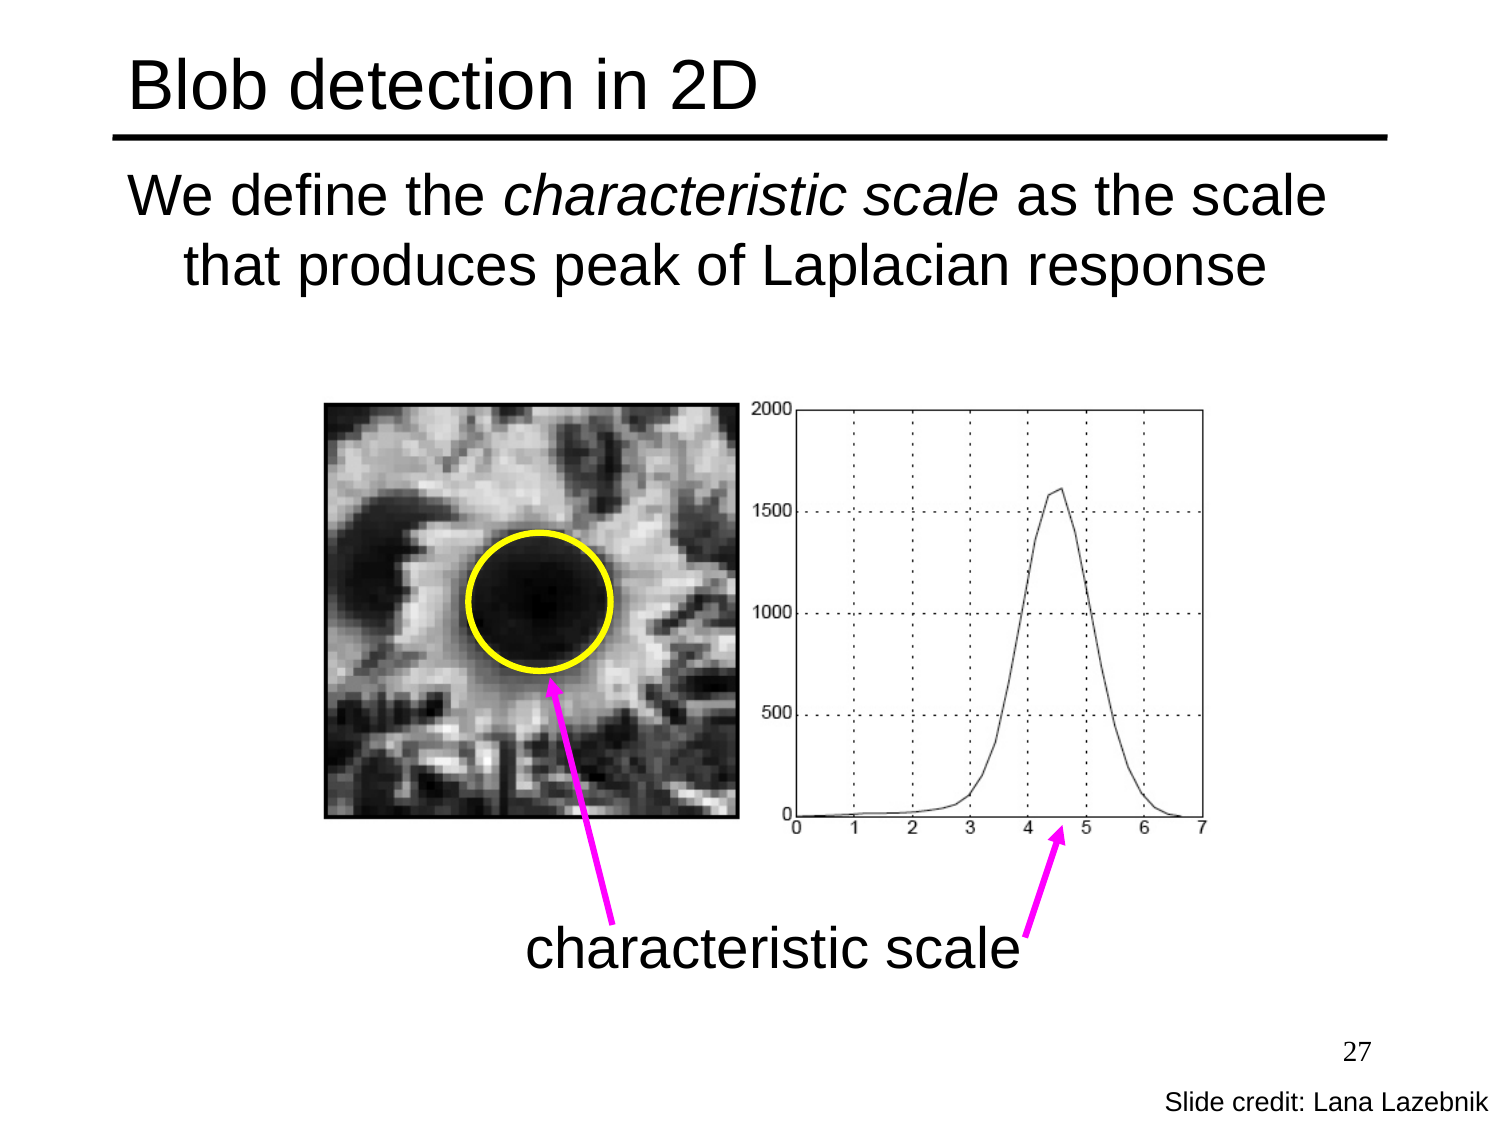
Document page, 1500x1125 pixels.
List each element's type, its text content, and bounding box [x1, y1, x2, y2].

text_box characteristic scale [510, 902, 1038, 988]
list We define the characteristic scale as the scale that produces peak of Laplacian response [112, 149, 1388, 1013]
title Blob detection in 2D [112, 12, 1388, 149]
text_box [312, 395, 1213, 851]
text_box Slide credit: Lana Lazebnik [1149, 1077, 1500, 1125]
slide_number 27 [1074, 1024, 1388, 1101]
